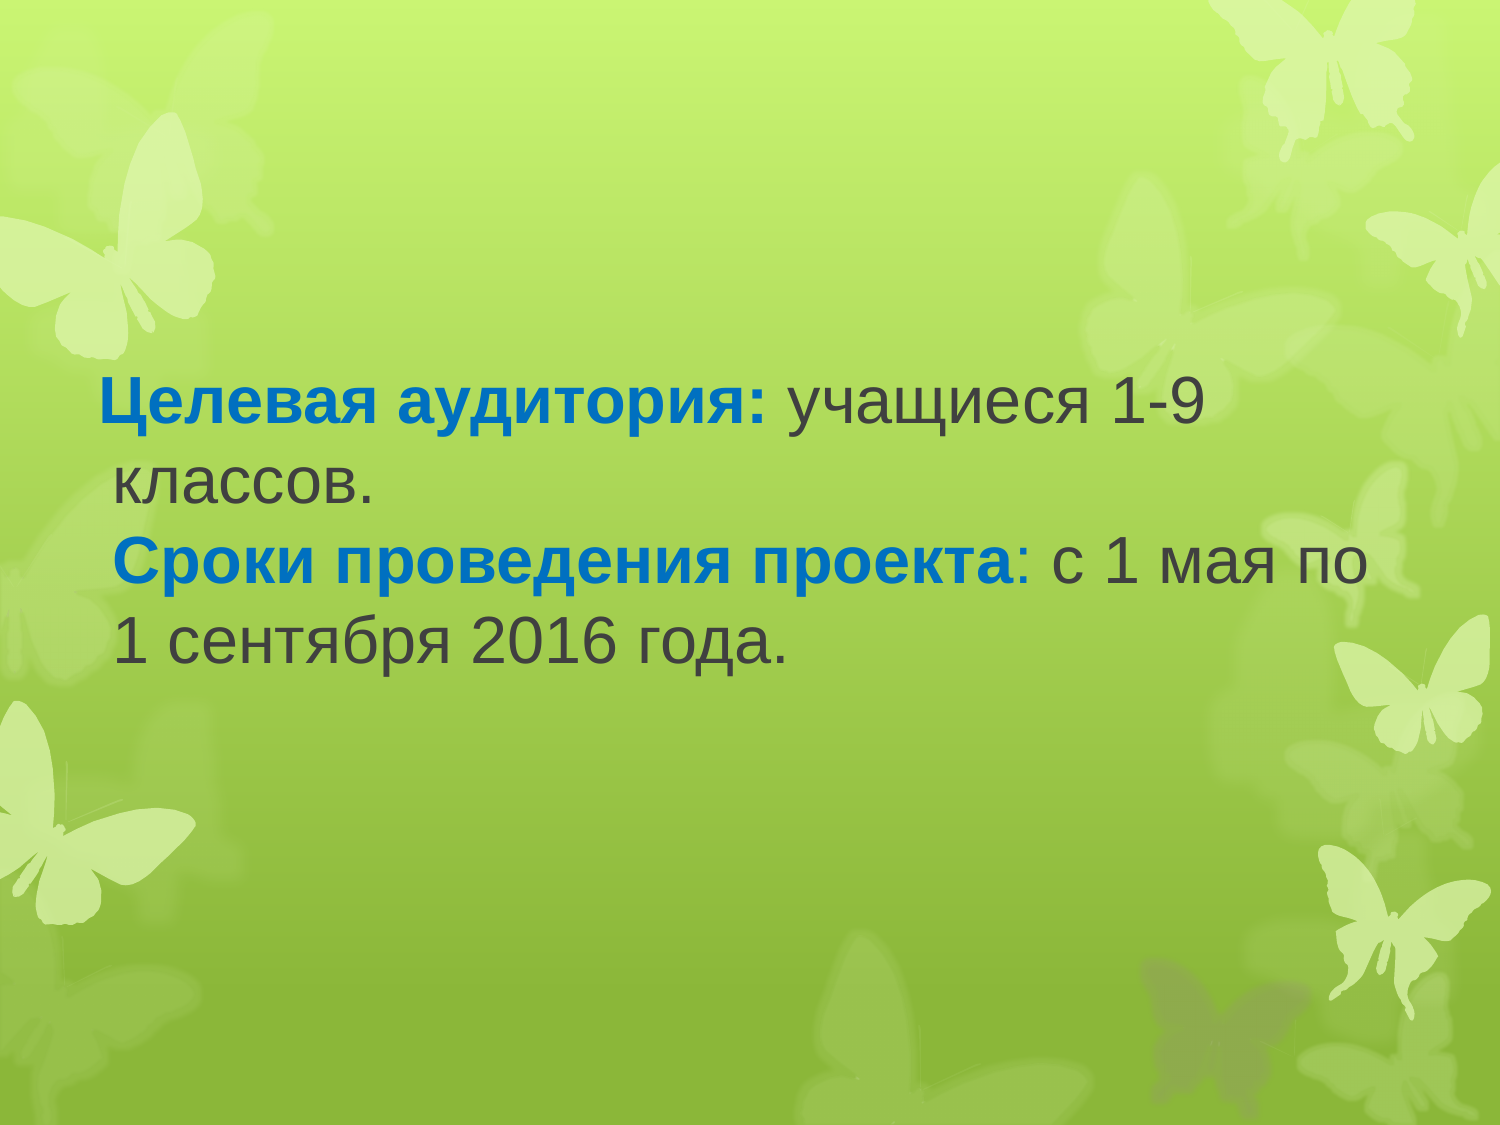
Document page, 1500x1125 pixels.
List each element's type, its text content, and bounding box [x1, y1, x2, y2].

list Целевая аудитория: учащиеся 1-9 классов. Сроки проведения проекта: с 1 мая по 1 сентября 2016 года. [41, 184, 1418, 850]
